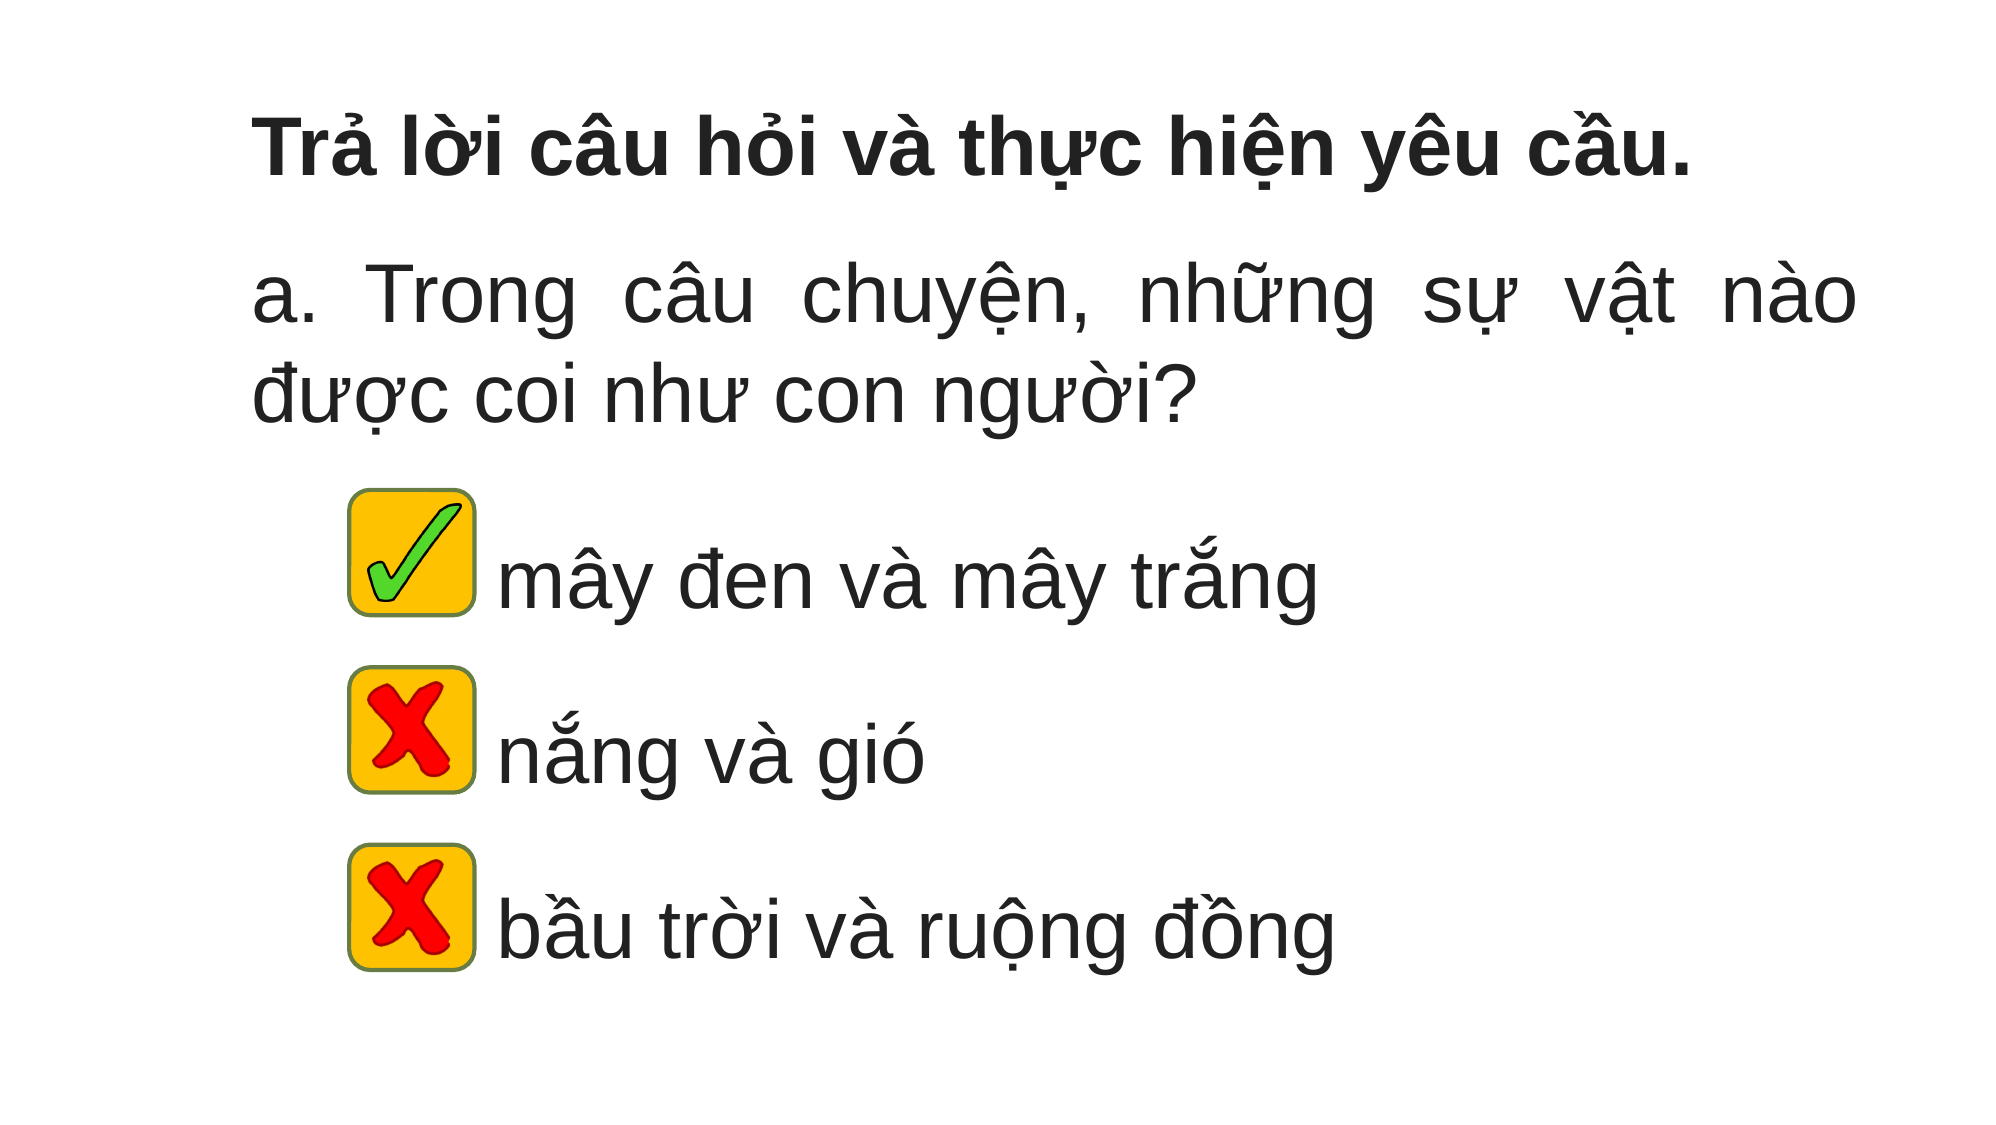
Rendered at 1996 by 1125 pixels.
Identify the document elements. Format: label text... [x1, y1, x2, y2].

text_box Trả lời câu hỏi và thực hiện yêu cầu. [236, 85, 1996, 211]
picture [366, 681, 452, 779]
text_box [347, 665, 477, 795]
text_box mây đen và mây trắng nắng và gió bầu trời và ruộng đồng [482, 468, 1996, 594]
text_box [347, 487, 477, 618]
picture [366, 503, 462, 602]
picture [366, 858, 452, 956]
text_box [347, 842, 477, 973]
text_box a. Trong câu chuyện, những sự vật nào được coi như con người? [236, 232, 1875, 358]
